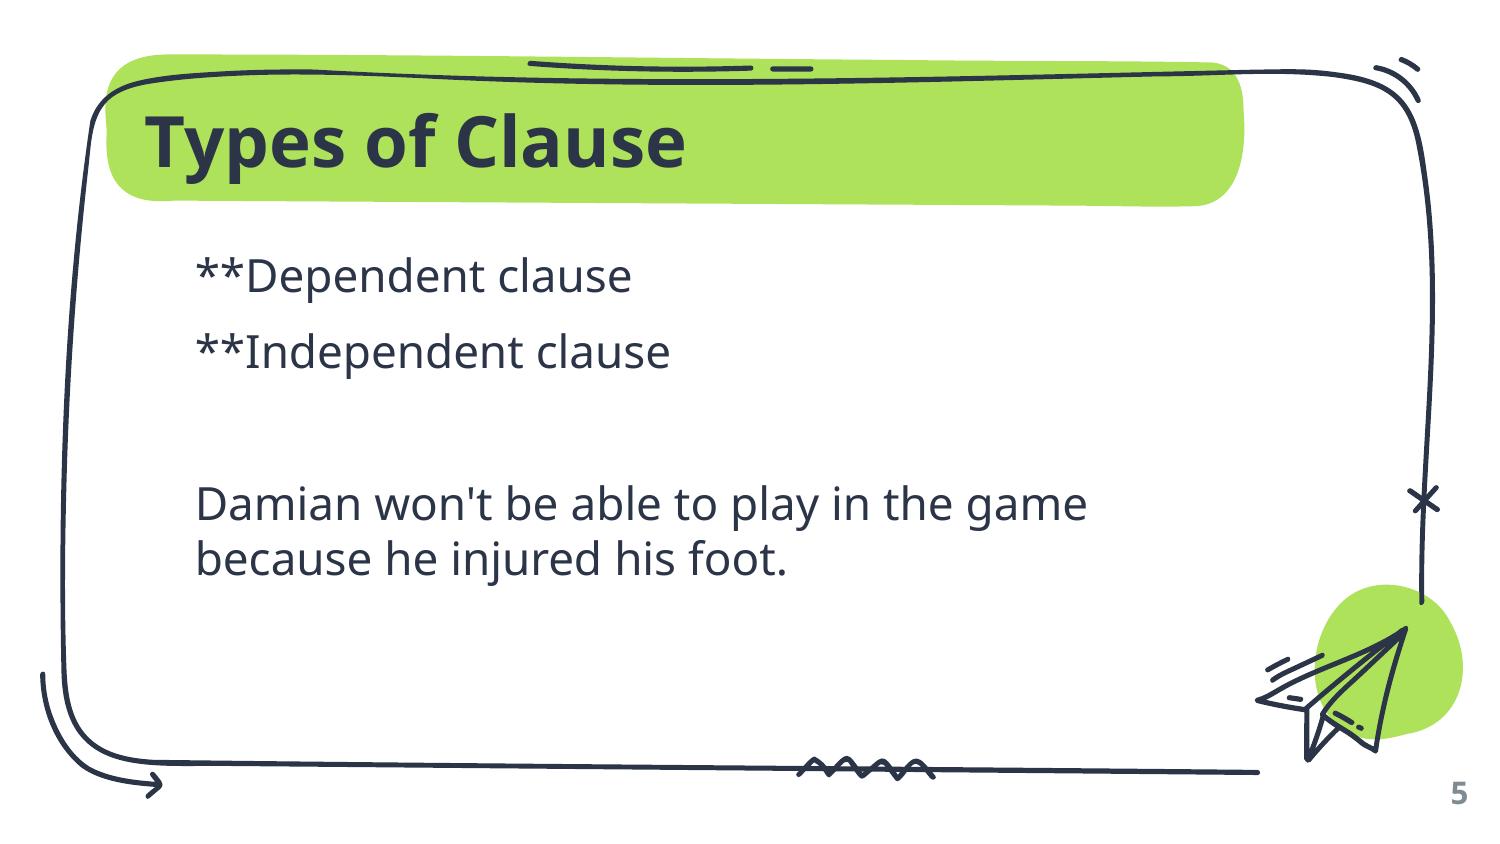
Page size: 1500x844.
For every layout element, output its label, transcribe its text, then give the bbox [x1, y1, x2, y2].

text_box [1254, 625, 1409, 763]
list **Dependent clause **Independent clause Damian won't be able to play in the game because he injured his foot. [194, 247, 1250, 713]
title Types of Clause [144, 112, 1200, 178]
slide_number ‹#› [1378, 769, 1469, 820]
